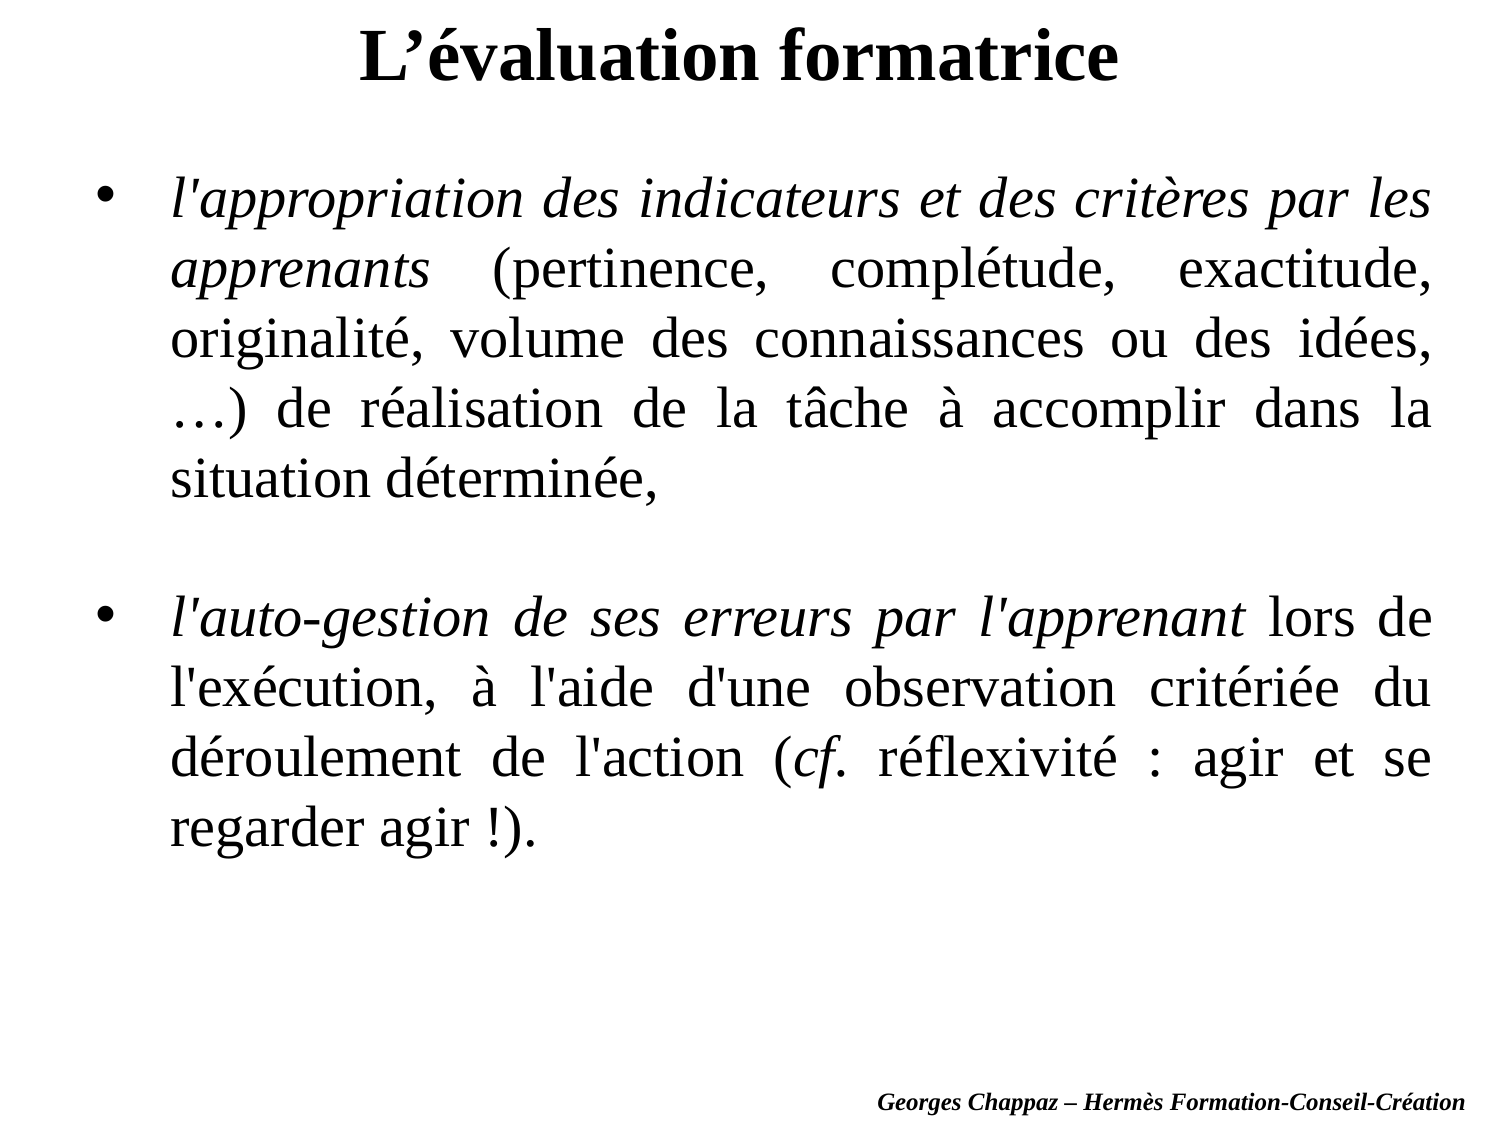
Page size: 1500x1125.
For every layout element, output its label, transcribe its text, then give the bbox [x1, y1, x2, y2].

text_box Georges Chappaz – Hermès Formation-Conseil-Création [862, 1081, 1500, 1124]
text_box l'appropriation des indicateurs et des critères par les apprenants (pertinence, complétude, exactitude, originalité, volume des connaissances ou des idées, …) de réalisation de la tâche à accomplir dans la situation déterminée, l'auto-gestion de ses erreurs par l'apprenant lors de l'exécution, à l'aide d'une observation critériée du déroulement de l'action (cf. réflexivité : agir et se regarder agir !). [80, 151, 1448, 866]
text_box L’évaluation formatrice [64, 0, 1416, 103]
